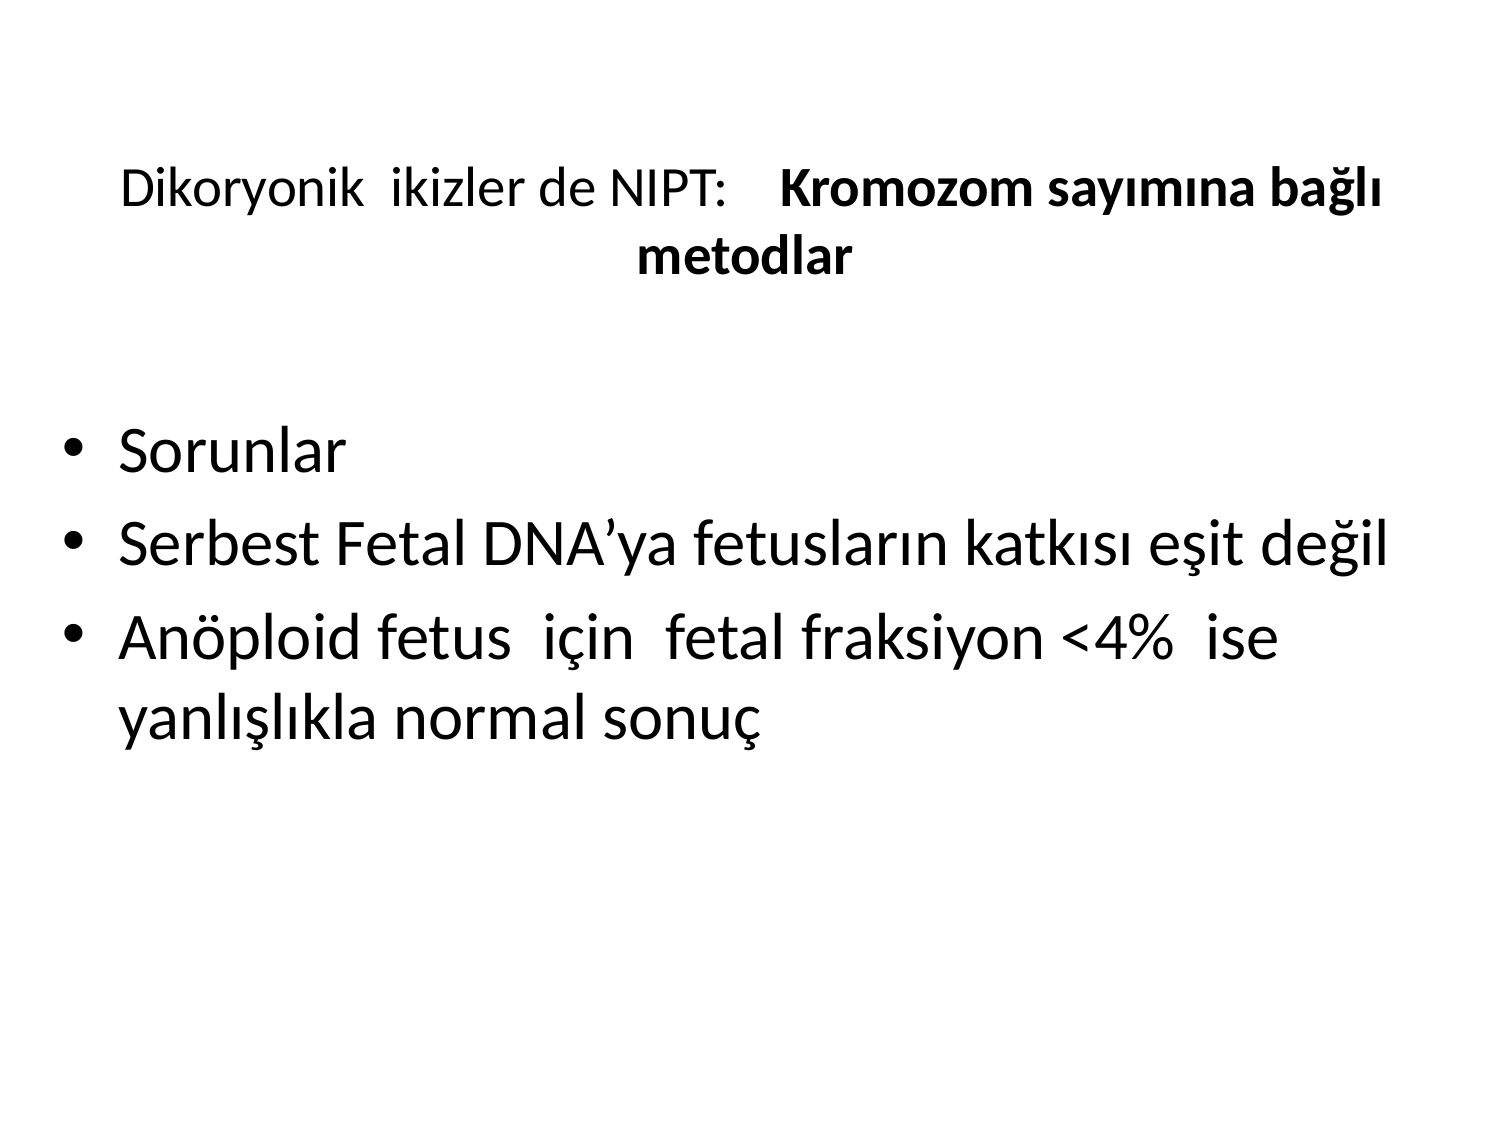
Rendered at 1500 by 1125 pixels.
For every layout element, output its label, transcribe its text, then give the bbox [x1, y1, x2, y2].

title Dikoryonik ikizler de NIPT: Kromozom sayımına bağlı metodlar [76, 140, 1427, 364]
list Sorunlar Serbest Fetal DNA’ya fetusların katkısı eşit değil Anöploid fetus için fetal fraksiyon <4% ise yanlışlıkla normal sonuç [46, 398, 1442, 1005]
